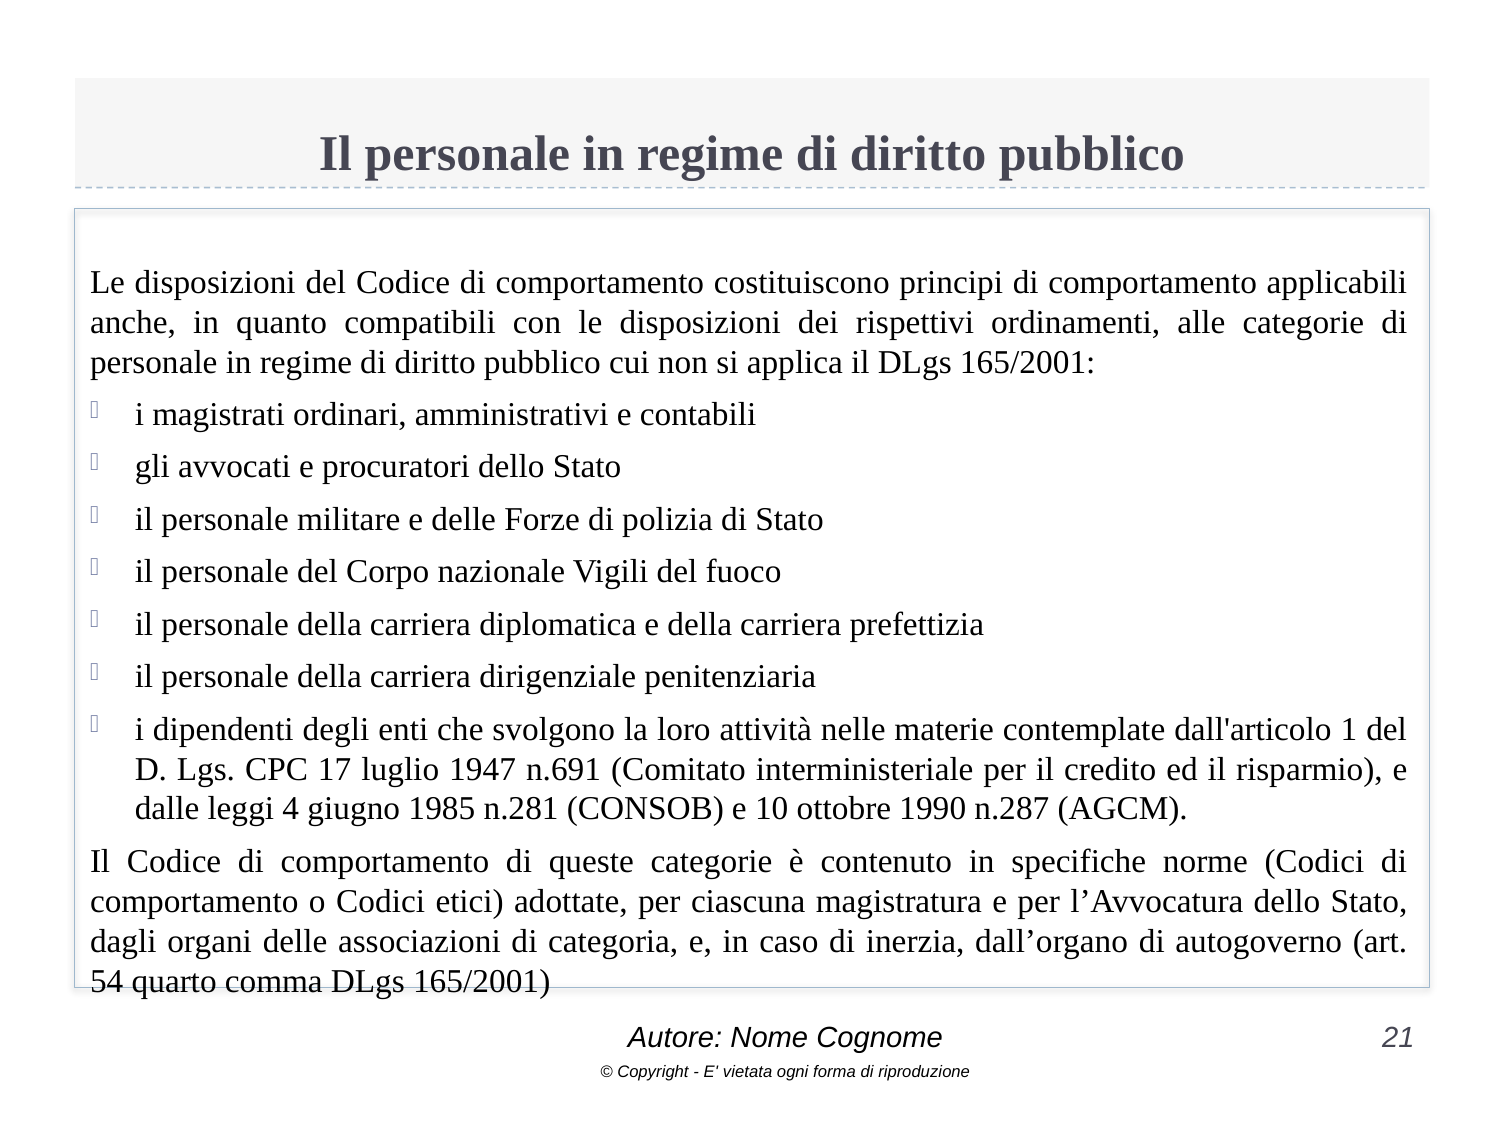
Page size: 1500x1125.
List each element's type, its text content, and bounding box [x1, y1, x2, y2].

list Le disposizioni del Codice di comportamento costituiscono principi di comportamento applicabili anche, in quanto compatibili con le disposizioni dei rispettivi ordinamenti, alle categorie di personale in regime di diritto pubblico cui non si applica il DLgs 165/2001: i magistrati ordinari, amministrativi e contabili gli avvocati e procuratori dello Stato il personale militare e delle Forze di polizia di Stato il personale del Corpo nazionale Vigili del fuoco il personale della carriera diplomatica e della carriera prefettizia il personale della carriera dirigenziale penitenziaria i dipendenti degli enti che svolgono la loro attività nelle materie contemplate dall'articolo 1 del D. Lgs. CPC 17 luglio 1947 n.691 (Comitato interministeriale per il credito ed il risparmio), e dalle leggi 4 giugno 1985 n.281 (CONSOB) e 10 ottobre 1990 n.287 (AGCM). Il Codice di comportamento di queste categorie è contenuto in specifiche norme (Codici di comportamento o Codici etici) adottate, per ciascuna magistratura e per l’Avvocatura dello Stato, dagli organi delle associazioni di categoria, e, in caso di inerzia, dall’organo di autogoverno (art. 54 quarto comma DLgs 165/2001) [75, 200, 1425, 988]
title Il personale in regime di diritto pubblico [75, 78, 1430, 188]
